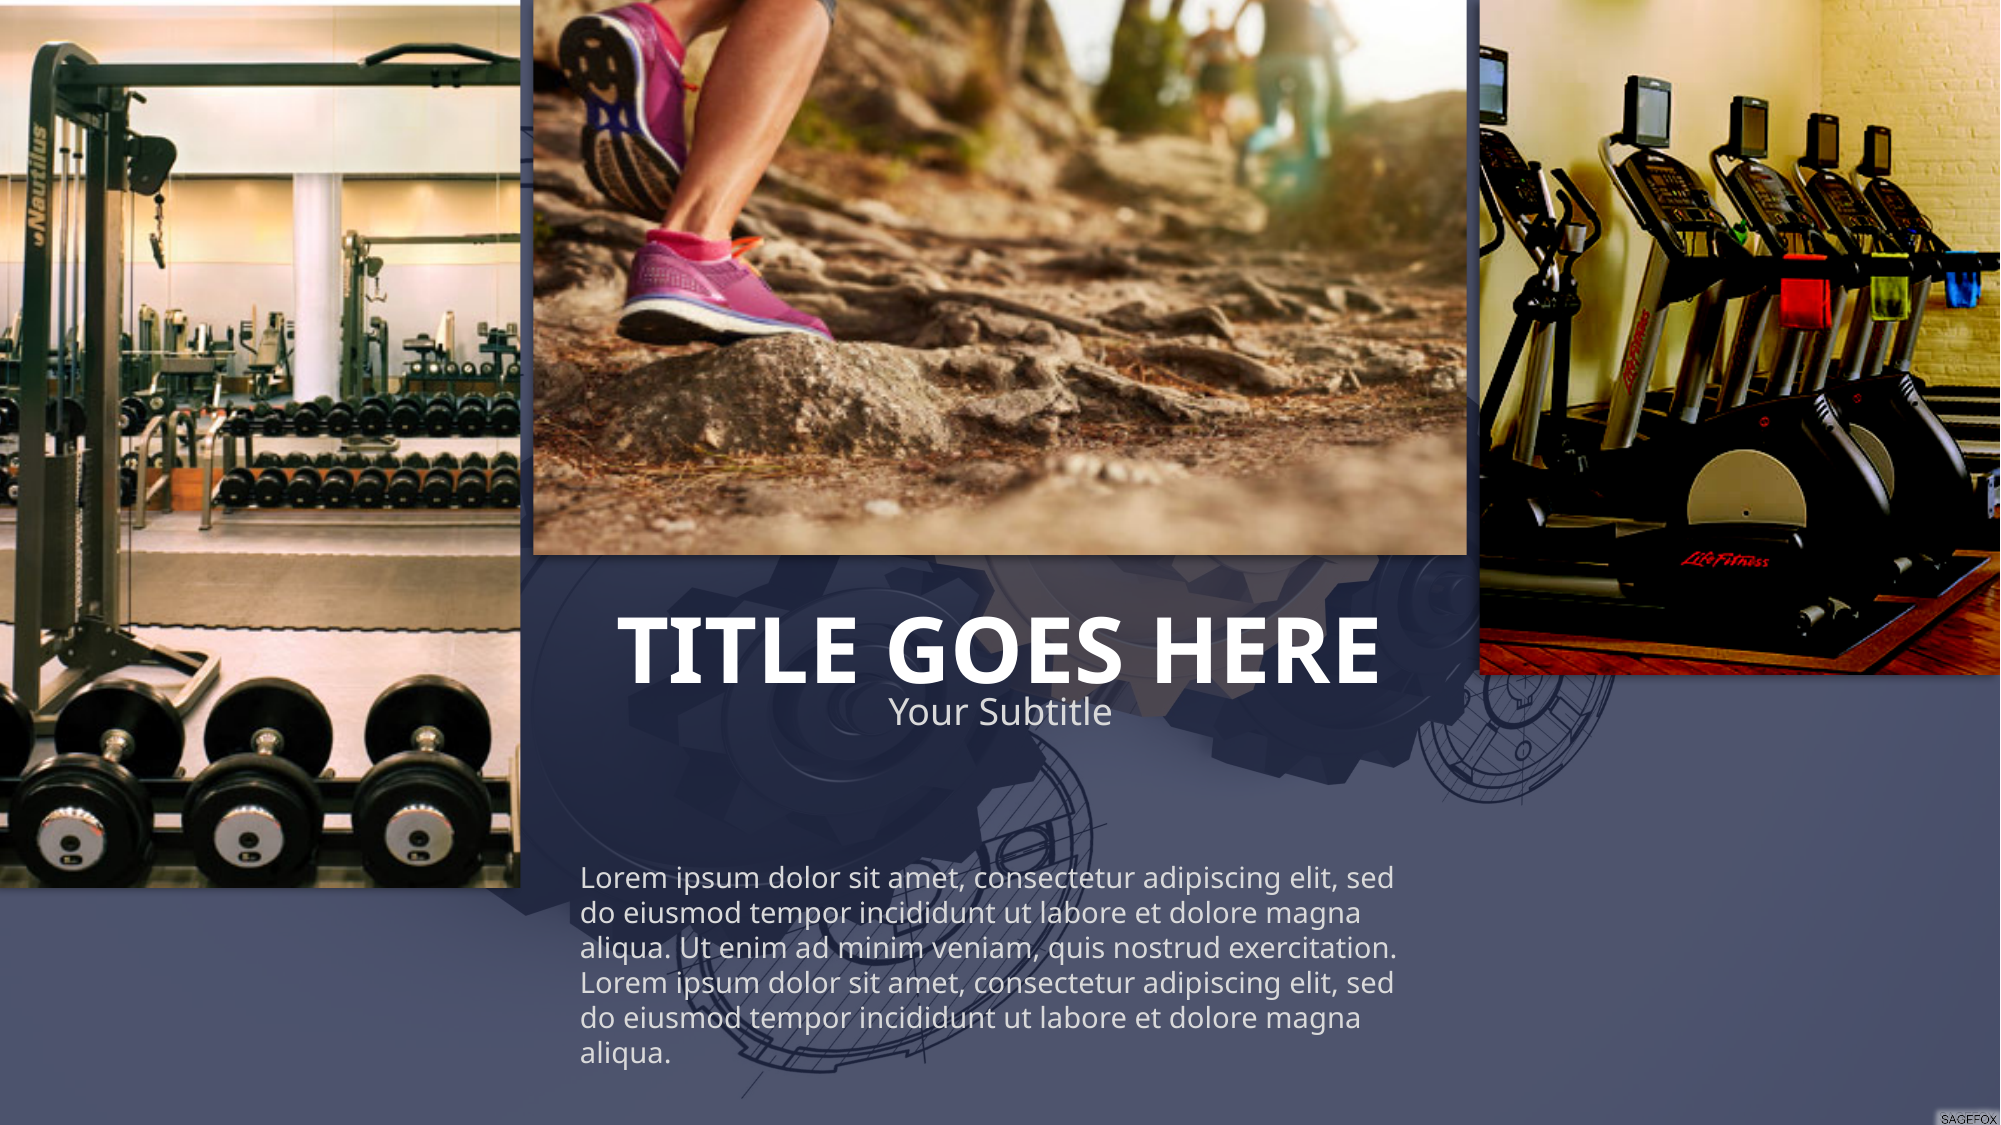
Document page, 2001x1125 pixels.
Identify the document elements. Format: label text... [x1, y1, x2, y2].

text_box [548, 584, 1452, 742]
picture [1938, 1114, 1999, 1125]
text_box [532, 0, 1468, 555]
text_box [0, 0, 521, 888]
text_box Lorem ipsum dolor sit amet, consectetur adipiscing elit, sed do eiusmod tempor incididunt ut labore et dolore magna aliqua. Ut enim ad minim veniam, quis nostrud exercitation. Lorem ipsum dolor sit amet, consectetur adipiscing elit, sed do eiusmod tempor incididunt ut labore et dolore magna aliqua. [565, 852, 1452, 1077]
text_box [1479, 0, 2000, 676]
